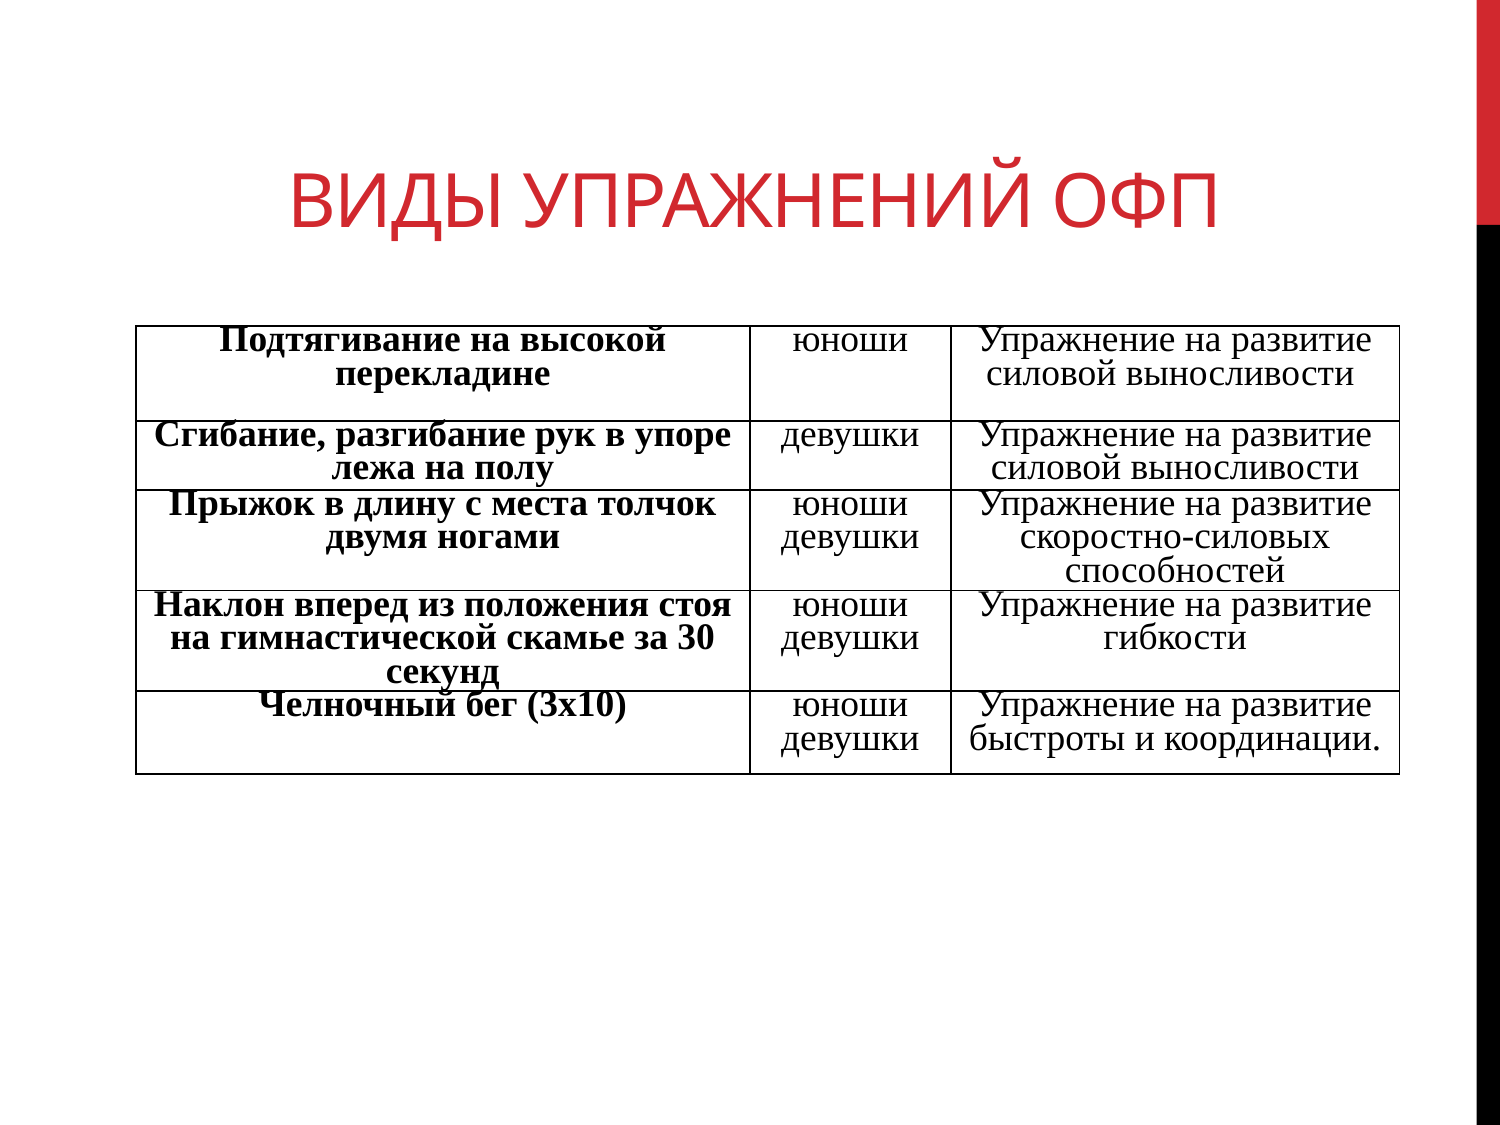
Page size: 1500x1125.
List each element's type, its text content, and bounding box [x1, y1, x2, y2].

table_header Подтягивание на высокой перекладине [137, 327, 749, 420]
table_cell Прыжок в длину с места толчок двумя ногами [137, 491, 749, 590]
table_cell юноши девушки [751, 692, 950, 773]
table_cell Наклон вперед из положения стоя на гимнастической скамье за 30 секунд [137, 591, 749, 690]
table_cell Упражнение на развитие быстроты и координации. [952, 692, 1399, 773]
table_cell юноши девушки [751, 491, 950, 590]
table_cell юноши девушки [751, 591, 950, 690]
table_header юноши [751, 327, 950, 420]
title Виды упражнений ОФП [75, 25, 1436, 250]
table_header Упражнение на развитие силовой выносливости [952, 327, 1399, 420]
table_cell девушки [751, 422, 950, 489]
table_cell Упражнение на развитие гибкости [952, 591, 1399, 690]
table_cell Сгибание, разгибание рук в упоре лежа на полу [137, 422, 749, 489]
table_cell Упражнение на развитие силовой выносливости [952, 422, 1399, 489]
table_cell Челночный бег (3х10) [137, 692, 749, 773]
table_cell Упражнение на развитие скоростно-силовых способностей [952, 491, 1399, 590]
